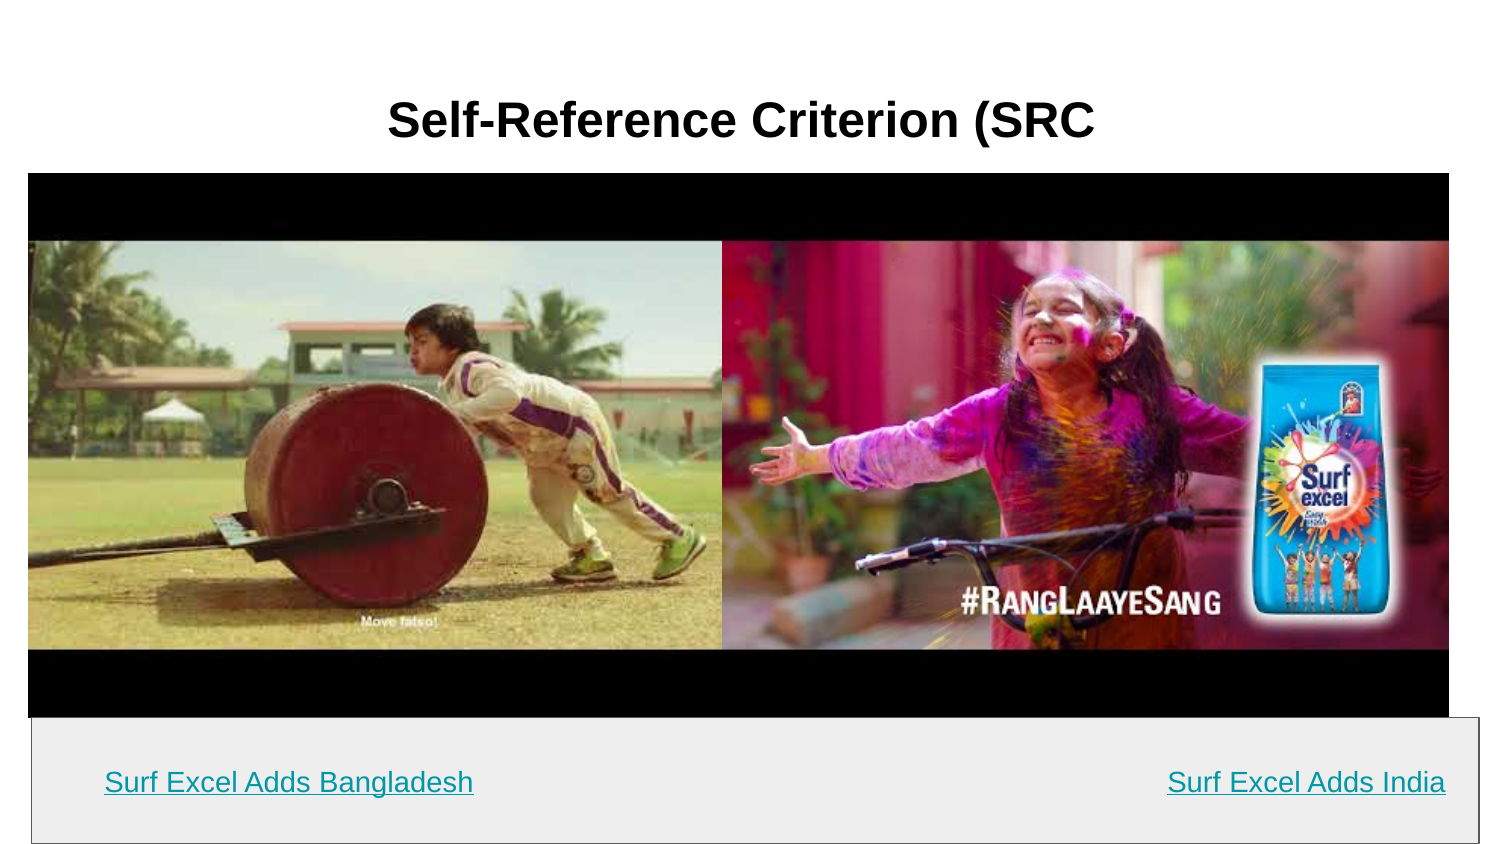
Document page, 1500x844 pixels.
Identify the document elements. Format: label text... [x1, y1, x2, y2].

text_box Surf Excel Adds Bangladesh Surf Excel Adds India [31, 717, 1479, 844]
title Self-Reference Criterion (SRC) [51, 72, 1449, 167]
picture [28, 172, 1450, 719]
